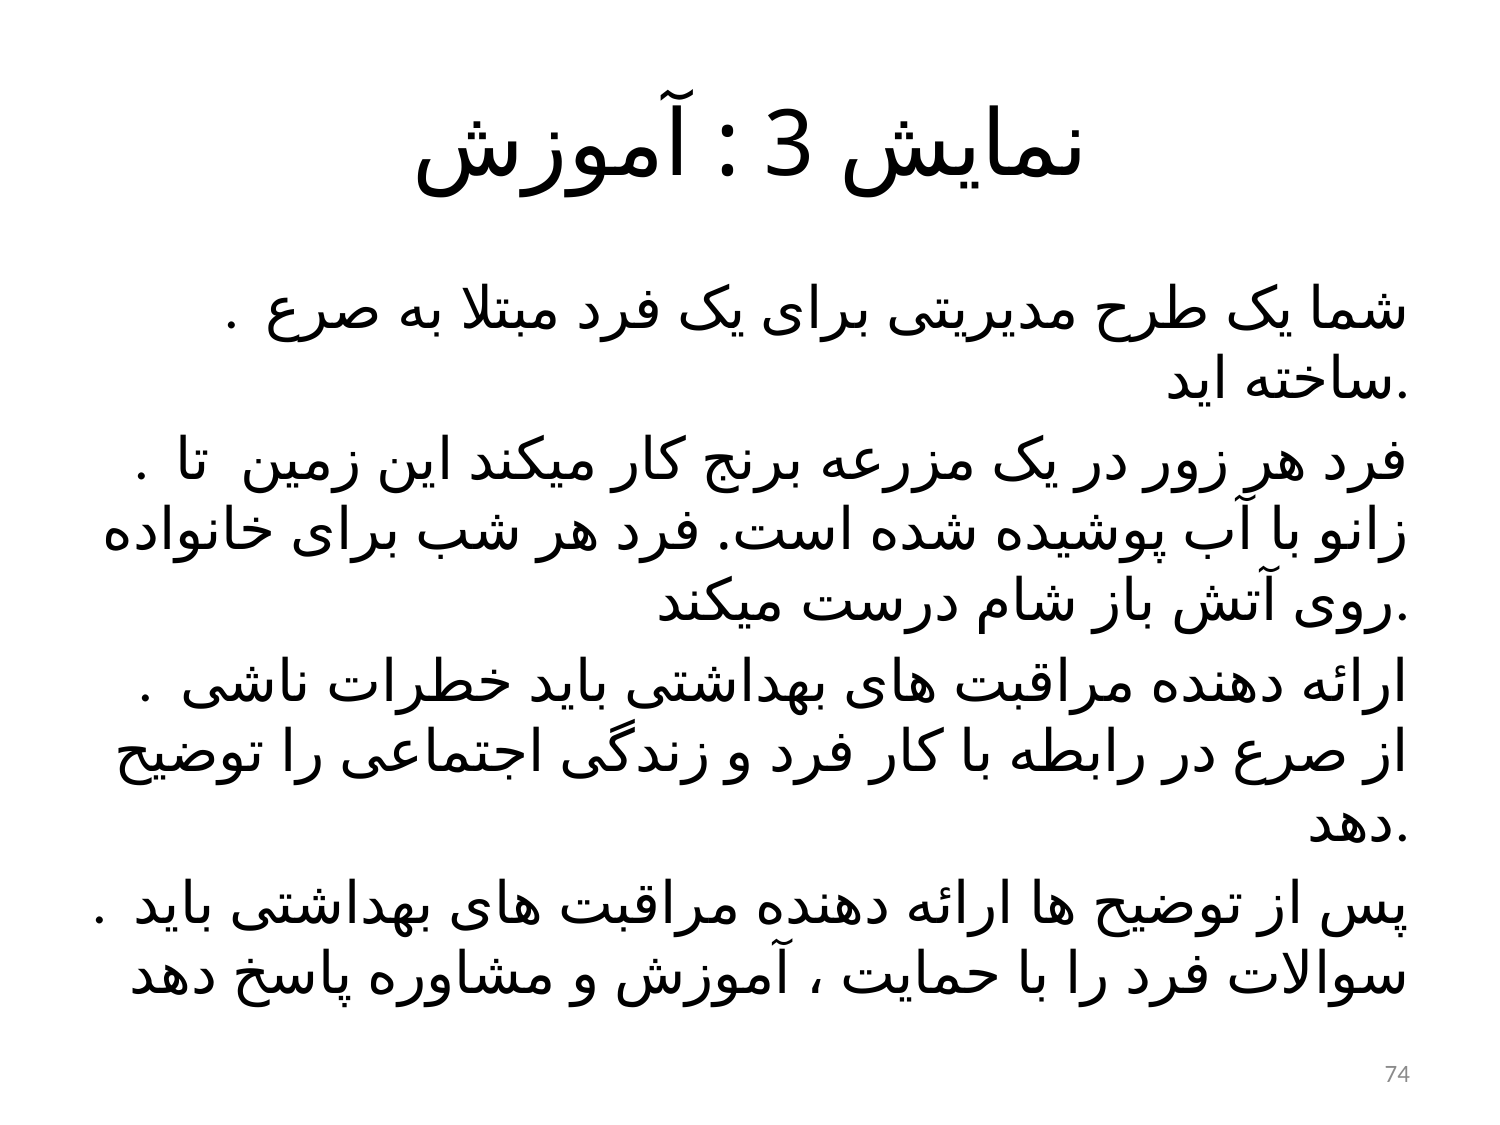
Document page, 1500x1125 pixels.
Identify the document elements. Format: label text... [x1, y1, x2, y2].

list . شما یک طرح مدیریتی برای یک فرد مبتلا به صرع ساخته اید. . فرد هر زور در یک مزرعه برنج کار میکند این زمین تا زانو با آب پوشیده شده است. فرد هر شب برای خانواده روی آتش باز شام درست میکند. . ارائه دهنده مراقبت های بهداشتی باید خطرات ناشی از صرع در رابطه با کار فرد و زندگی اجتماعی را توضیح دهد. . پس از توضیح ها ارائه دهنده مراقبت های بهداشتی باید سوالات فرد را با حمایت ، آموزش و مشاوره پاسخ دهد [75, 262, 1425, 1005]
title نمایش 3 : آموزش [75, 45, 1425, 233]
slide_number 74 [1074, 1042, 1425, 1103]
